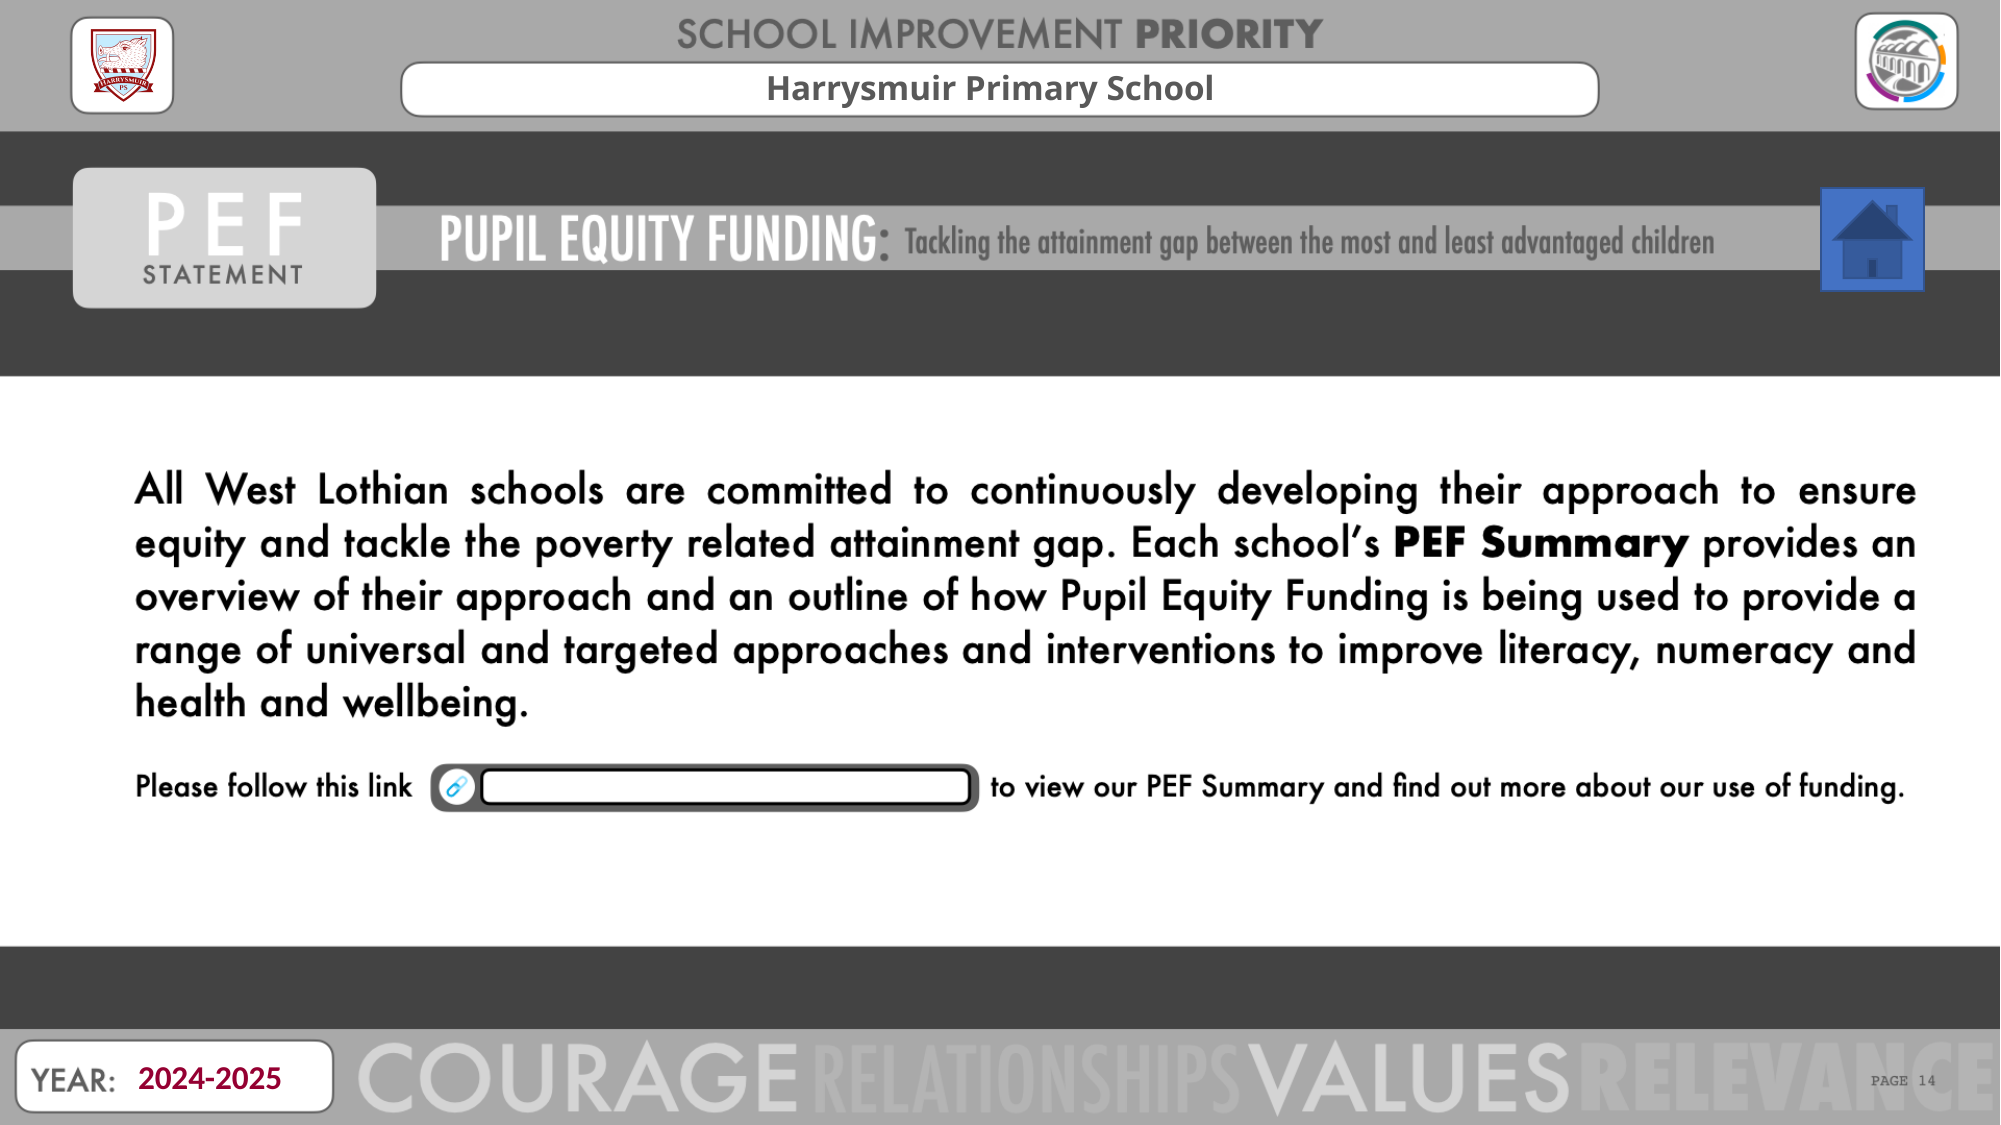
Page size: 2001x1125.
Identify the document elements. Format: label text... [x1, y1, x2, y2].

picture [0, 0, 2000, 1125]
title Harrysmuir Primary School [417, 67, 1564, 115]
list 2024-2025 [123, 1053, 328, 1104]
